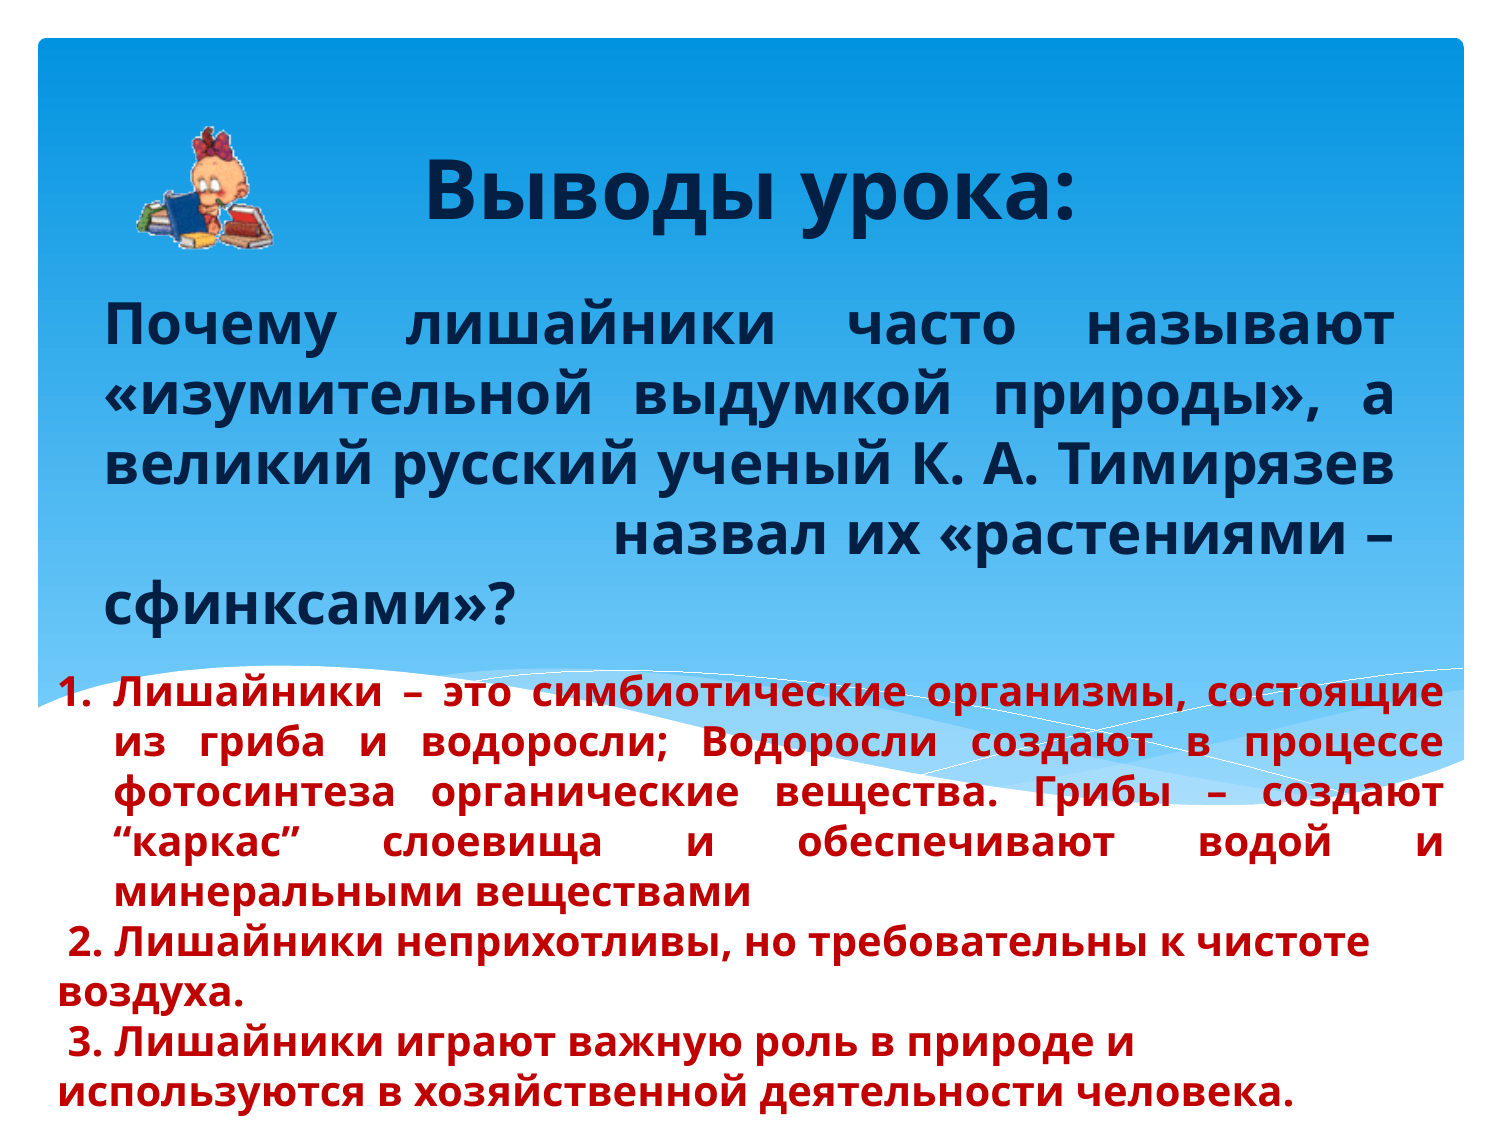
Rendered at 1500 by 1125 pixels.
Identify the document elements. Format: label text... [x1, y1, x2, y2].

picture [135, 127, 275, 252]
text_box Лишайники – это симбиотические организмы, состоящие из гриба и водоросли; Водоросли создают в процессе фотосинтеза органические вещества. Грибы – создают “каркас” слоевища и обеспечивают водой и минеральными веществами 2. Лишайники неприхотливы, но требовательны к чистоте воздуха. 3. Лишайники играют важную роль в природе и используются в хозяйственной деятельности человека. [42, 656, 1460, 1122]
title Почему лишайники часто называют «изумительной выдумкой природы», а великий русский ученый К. А. Тимирязев назвал их «растениями – сфинксами»? [88, 278, 1412, 551]
list Выводы урока: [223, 90, 1277, 245]
